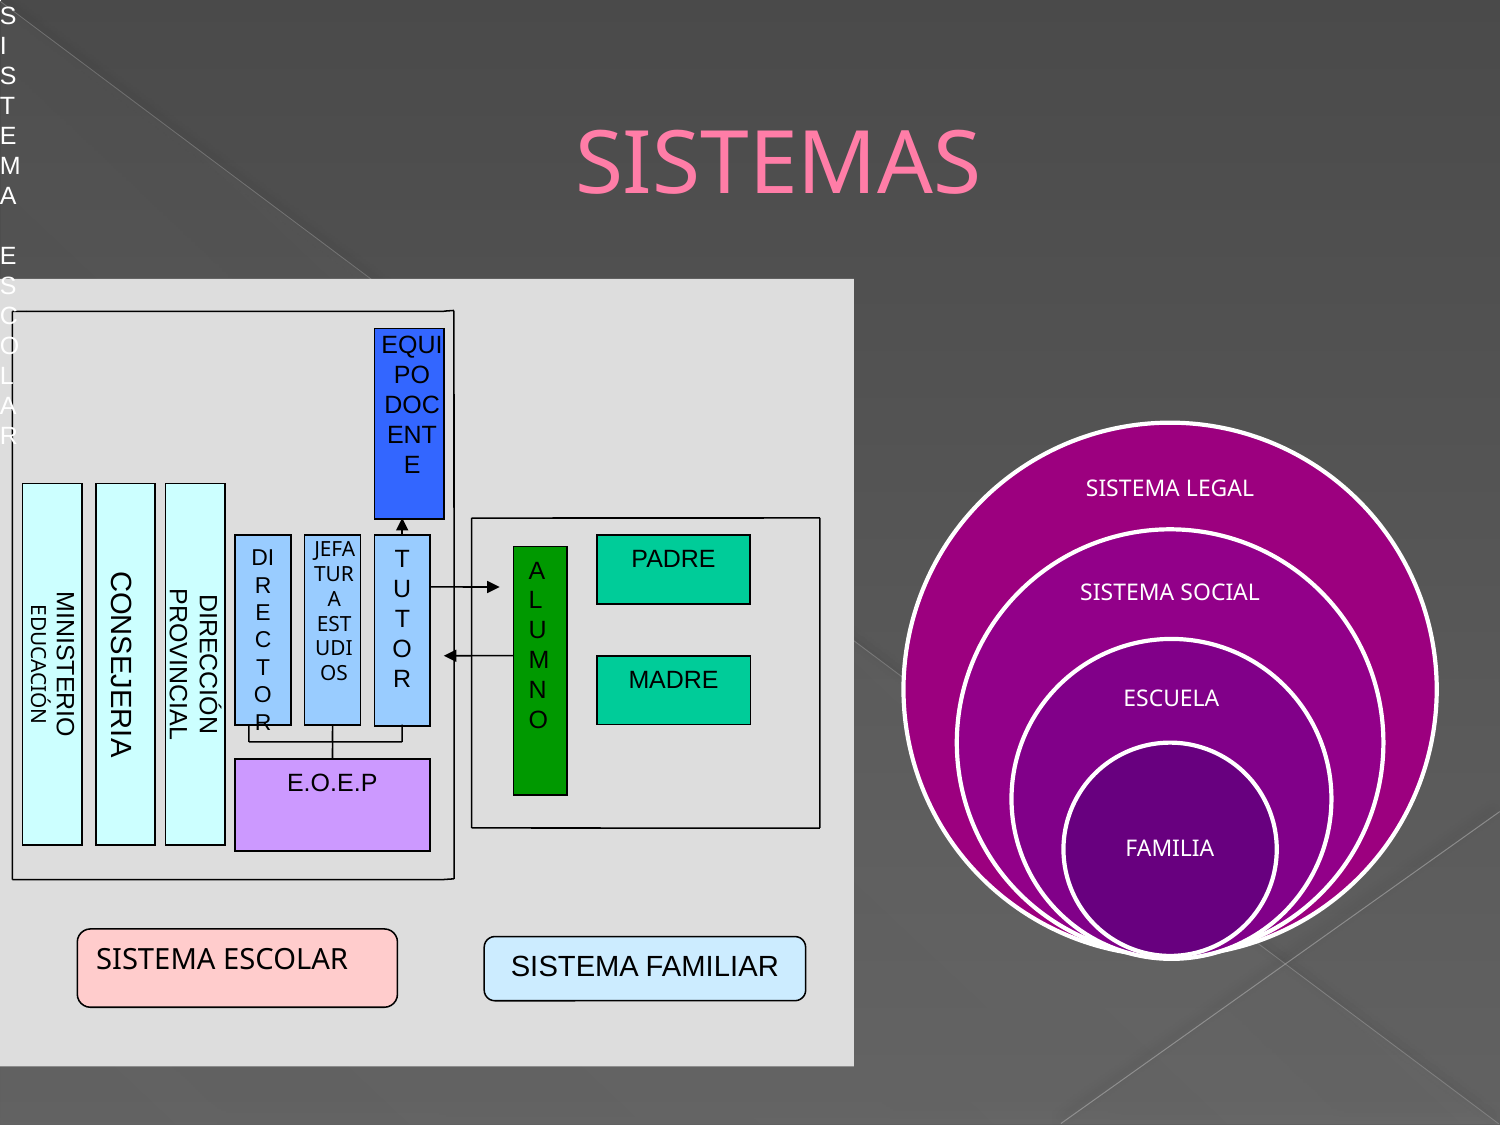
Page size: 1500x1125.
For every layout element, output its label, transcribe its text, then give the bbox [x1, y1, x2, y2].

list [903, 337, 1437, 1041]
title SISTEMAS [75, 43, 1425, 274]
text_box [0, 278, 855, 1067]
